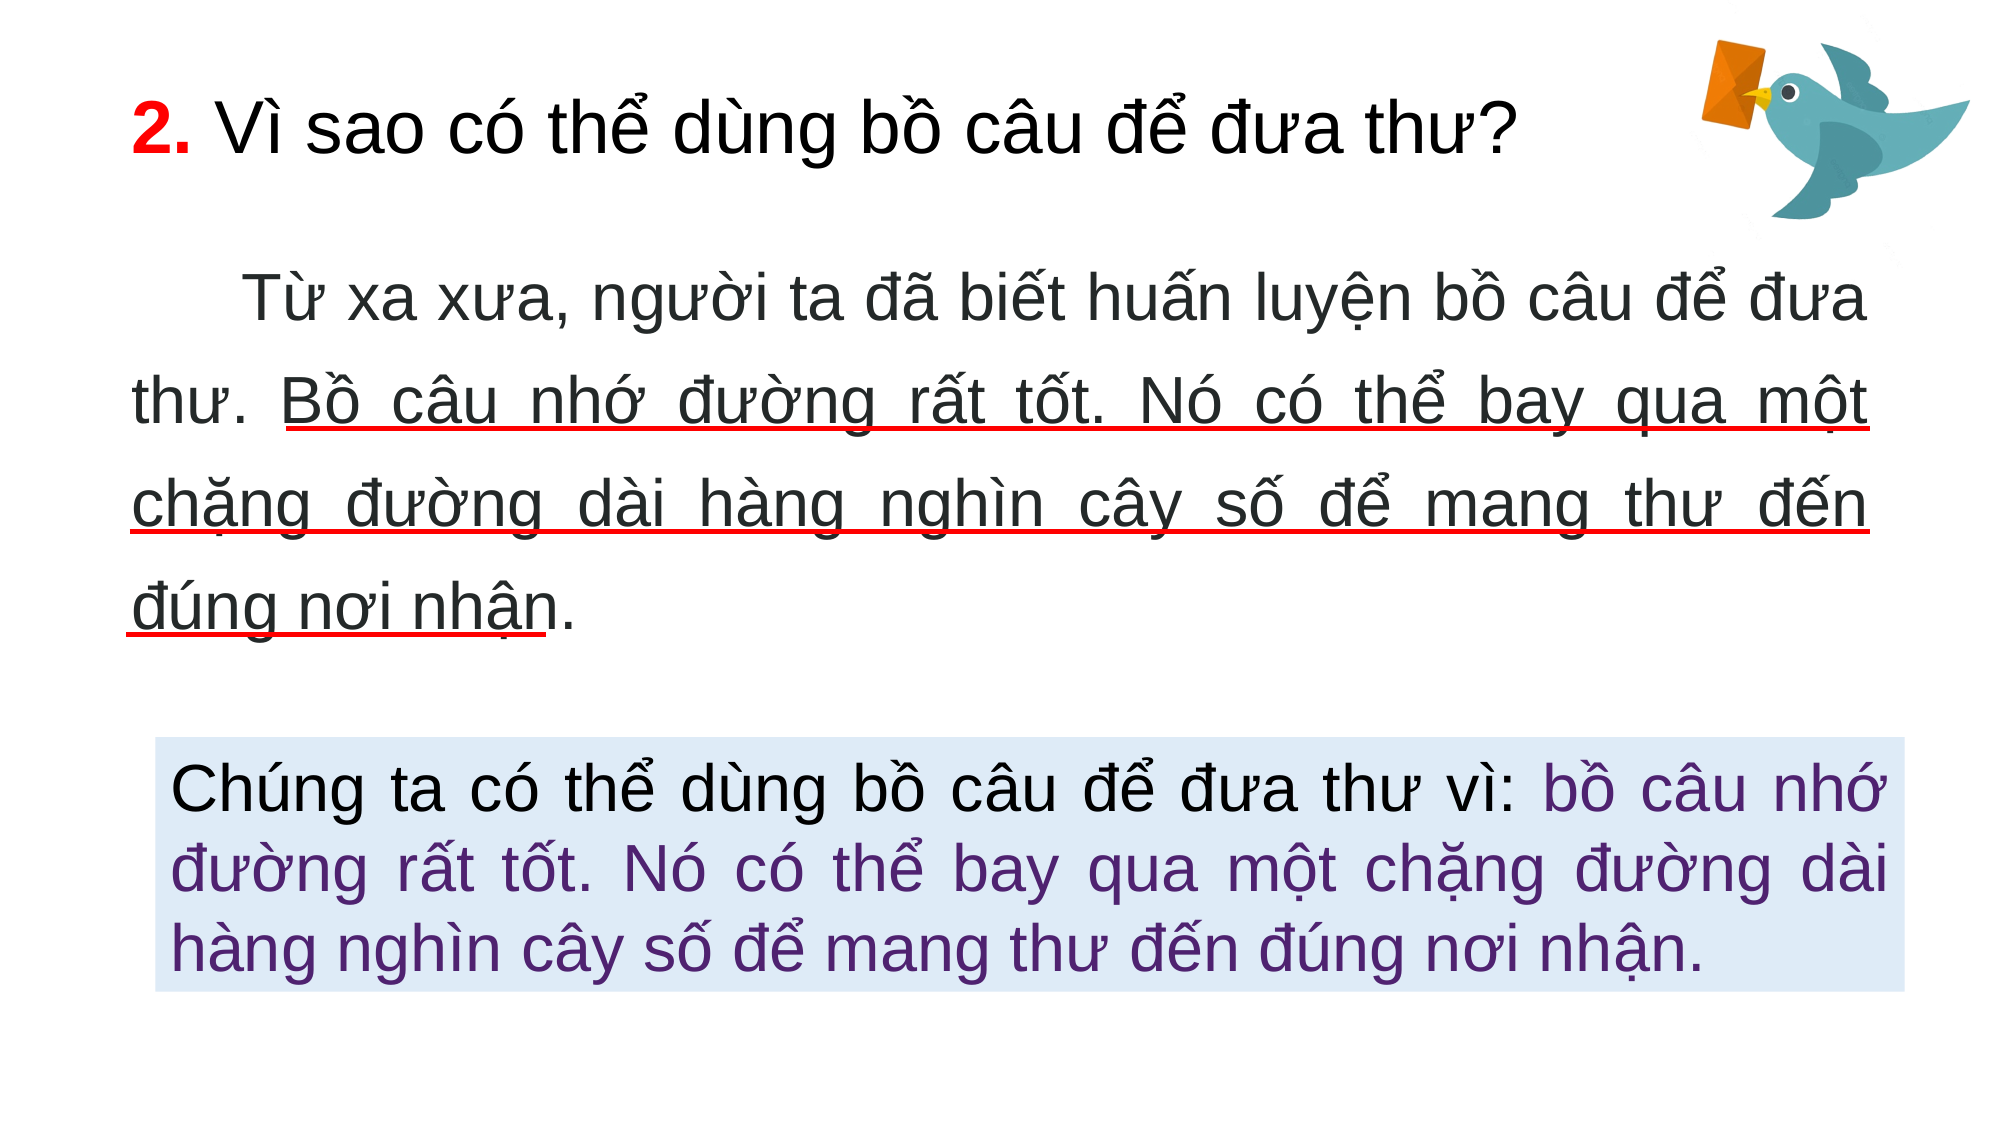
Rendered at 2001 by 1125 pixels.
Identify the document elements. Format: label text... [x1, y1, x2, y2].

text_box Chúng ta có thể dùng bồ câu để đưa thư vì: bồ câu nhớ đường rất tốt. Nó có thể bay qua một chặng đường dài hàng nghìn cây số để mang thư đến đúng nơi nhận. [155, 737, 1905, 992]
text_box Từ xa xưa, người ta đã biết huấn luyện bồ câu để đưa thư. Bồ câu nhớ đường rất tốt. Nó có thể bay qua một chặng đường dài hàng nghìn cây số để mang thư đến đúng nơi nhận. [116, 223, 1884, 651]
text_box 2. Vì sao có thể dùng bồ câu để đưa thư? [116, 67, 1685, 176]
picture [1660, 0, 2000, 310]
